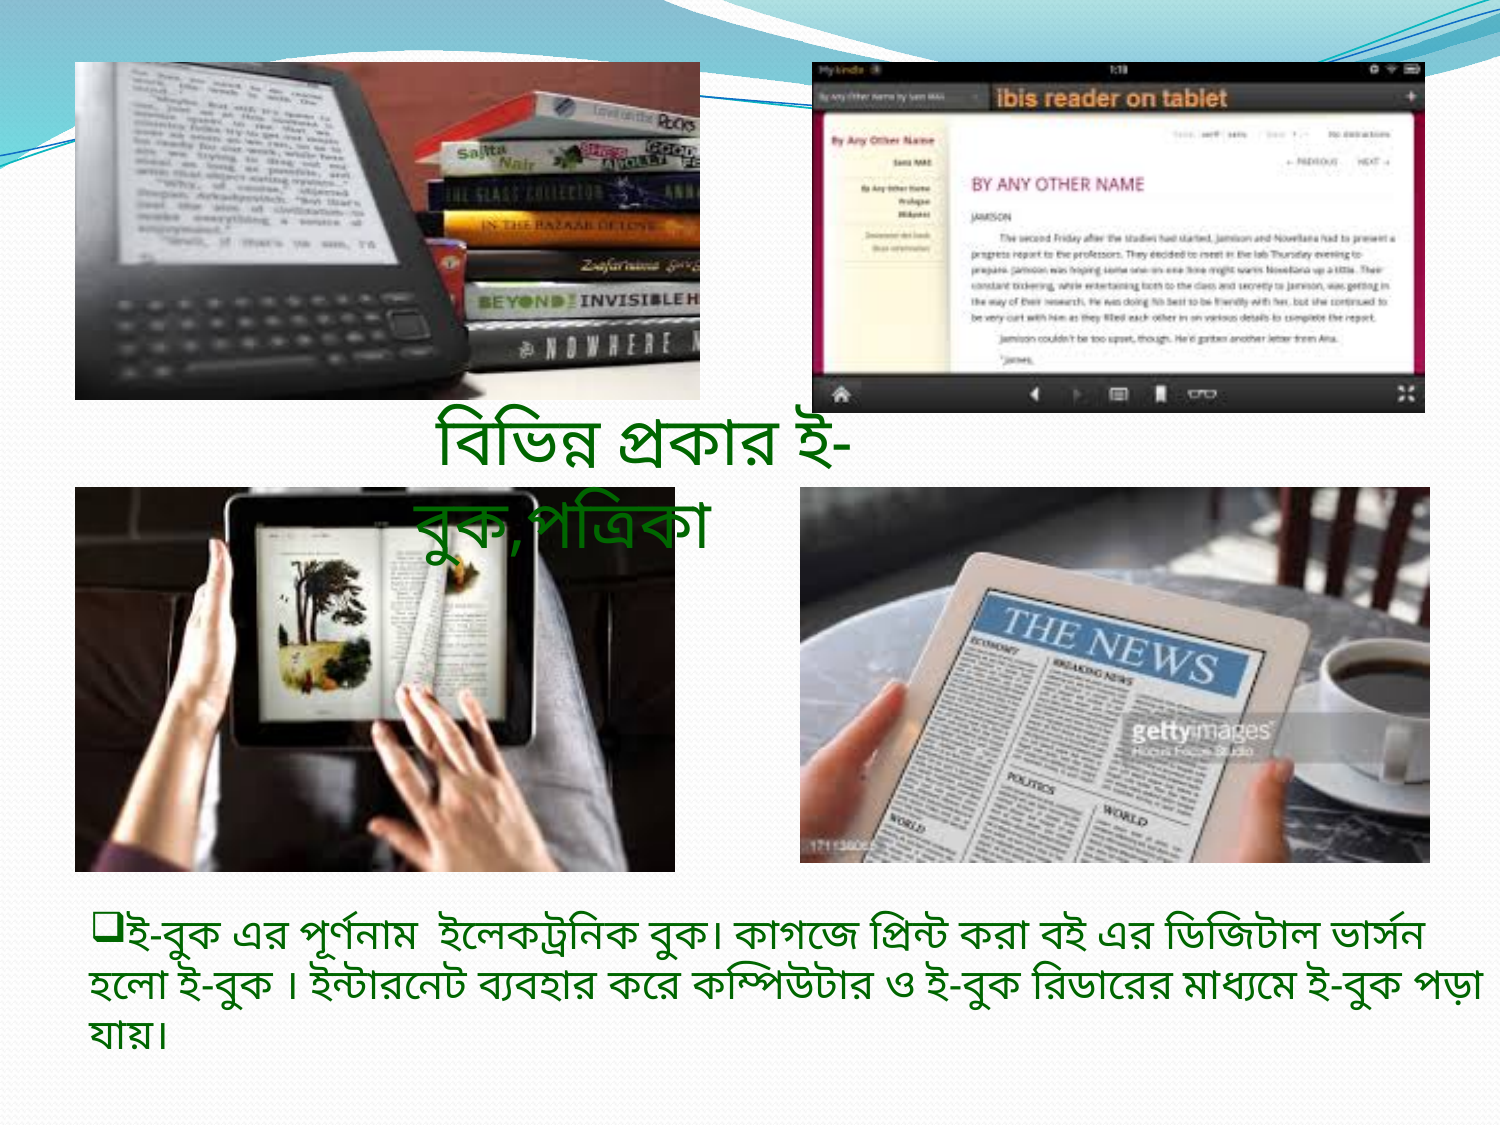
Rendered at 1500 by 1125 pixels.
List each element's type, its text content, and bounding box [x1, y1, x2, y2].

picture [799, 487, 1430, 863]
text_box ই-বুক এর পূর্ণনাম ইলেকট্রনিক বুক। কাগজে প্রিন্ট করা বই এর ডিজিটাল ভার্সন হলো ই-বুক । ইন্টারনেট ব্যবহার করে কম্পিউটার ও ই-বুক রিডারের মাধ্যমে ই-বুক পড়া যায়। [74, 900, 1500, 1065]
text_box বিভিন্ন প্রকার ই-বুক,পত্রিকা [399, 375, 1125, 570]
picture [74, 62, 701, 401]
picture [812, 62, 1426, 413]
picture [74, 487, 676, 873]
